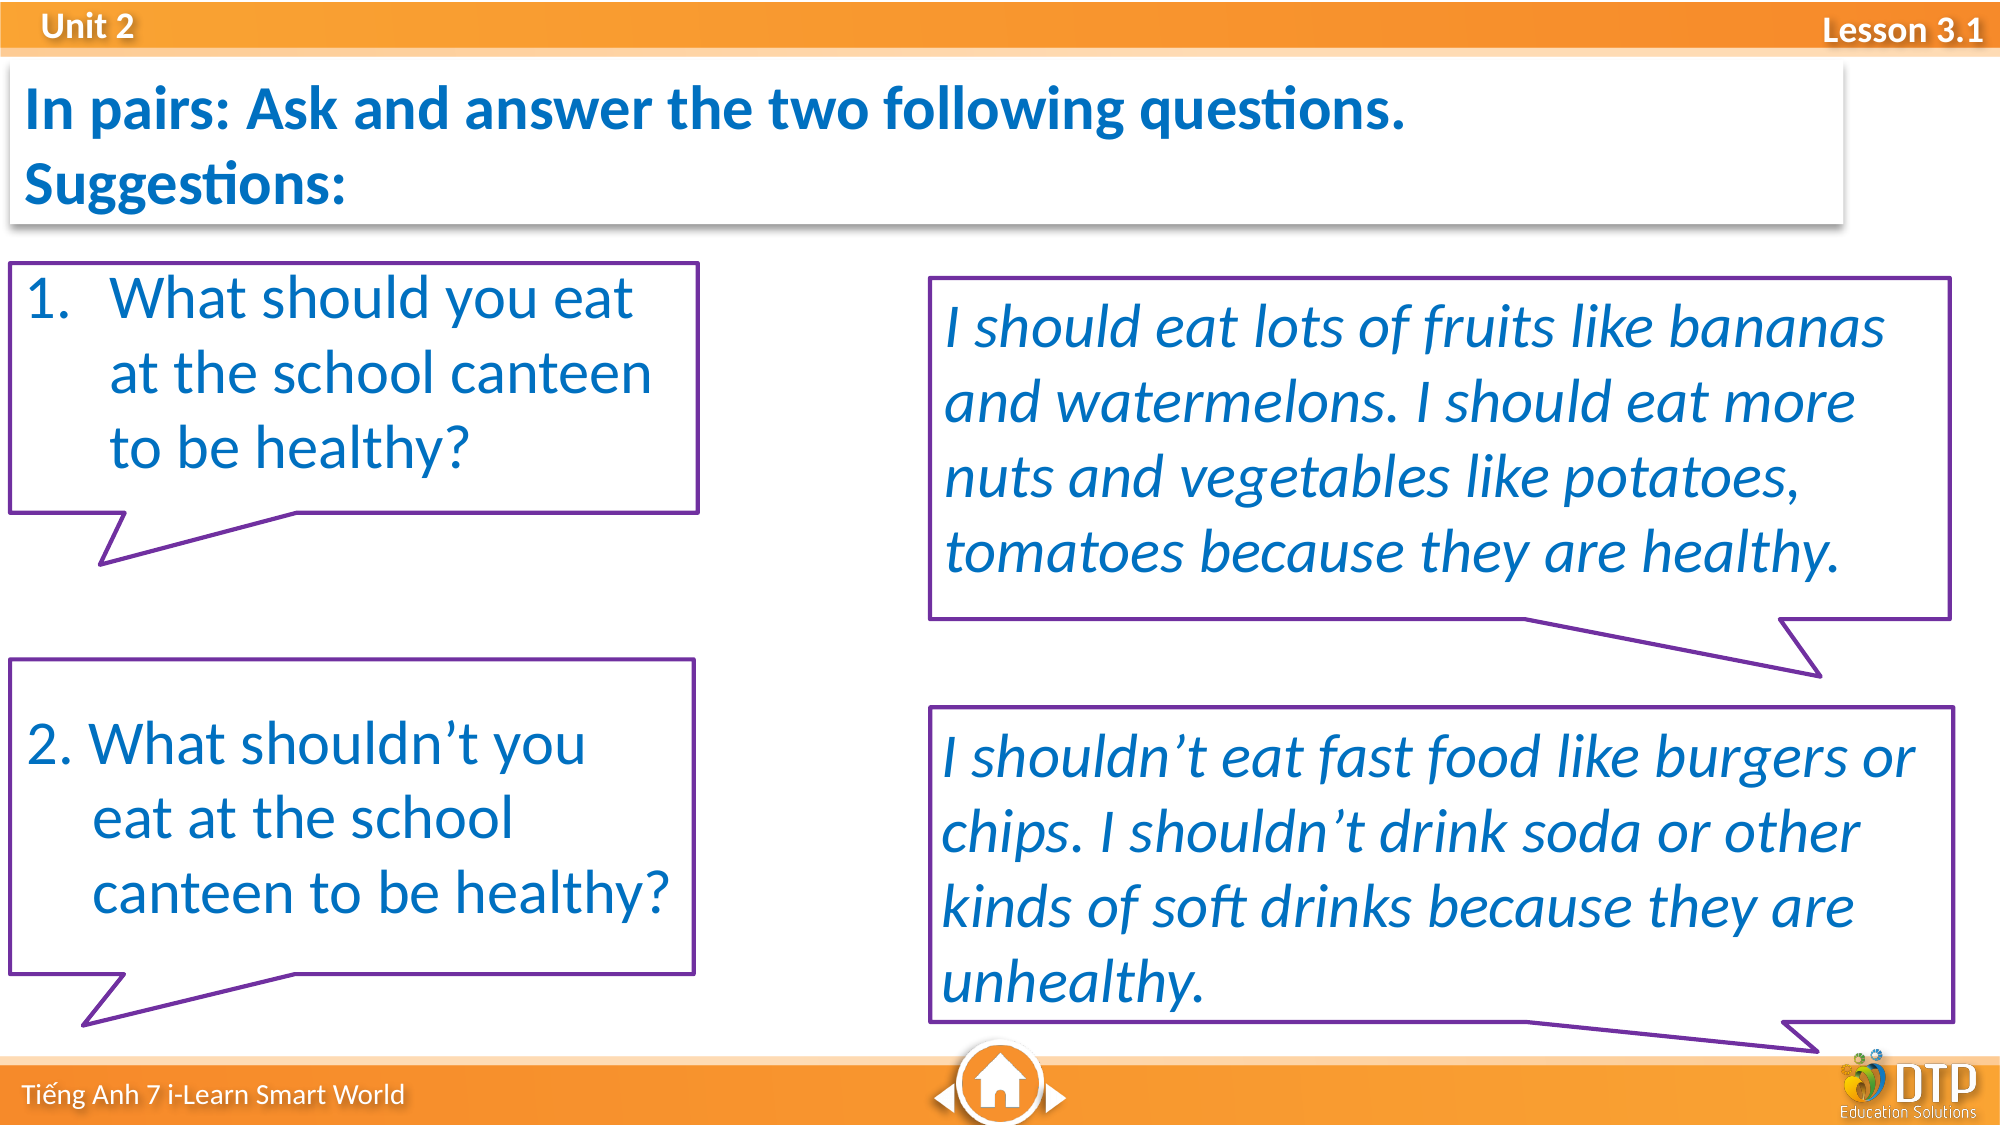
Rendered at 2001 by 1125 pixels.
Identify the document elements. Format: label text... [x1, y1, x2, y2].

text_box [9, 248, 699, 527]
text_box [929, 277, 1954, 620]
picture [0, 2, 2000, 1125]
text_box In pairs: Ask and answer the two following questions. Suggestions: [10, 59, 1844, 225]
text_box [926, 707, 1954, 1026]
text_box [9, 659, 699, 975]
